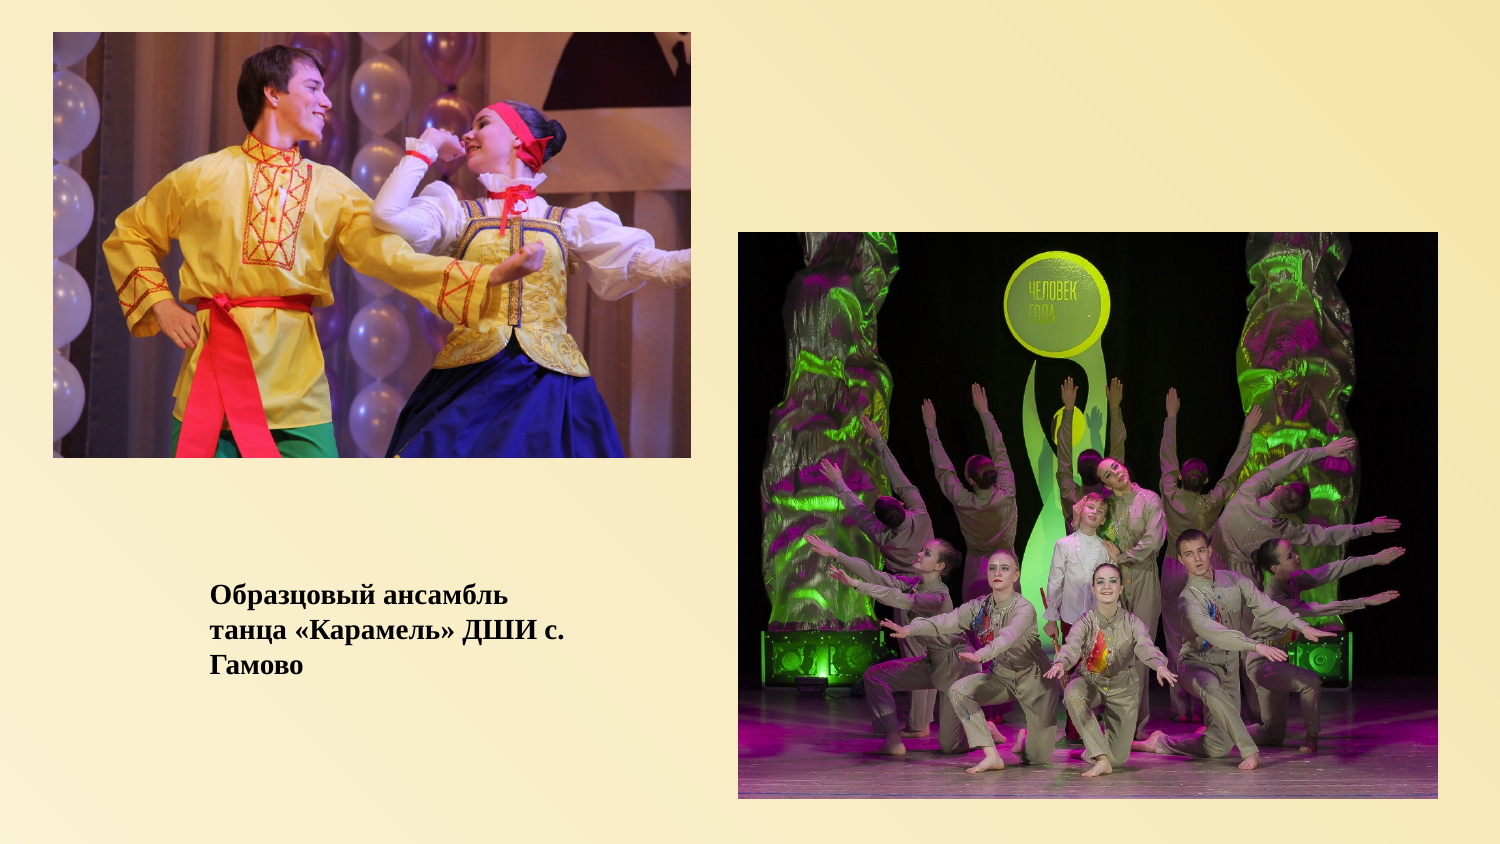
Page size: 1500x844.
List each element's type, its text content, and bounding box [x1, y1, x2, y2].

picture [52, 31, 692, 458]
text_box Образцовый ансамбль танца «Карамель» ДШИ с. Гамово [194, 567, 609, 688]
picture [737, 232, 1438, 800]
